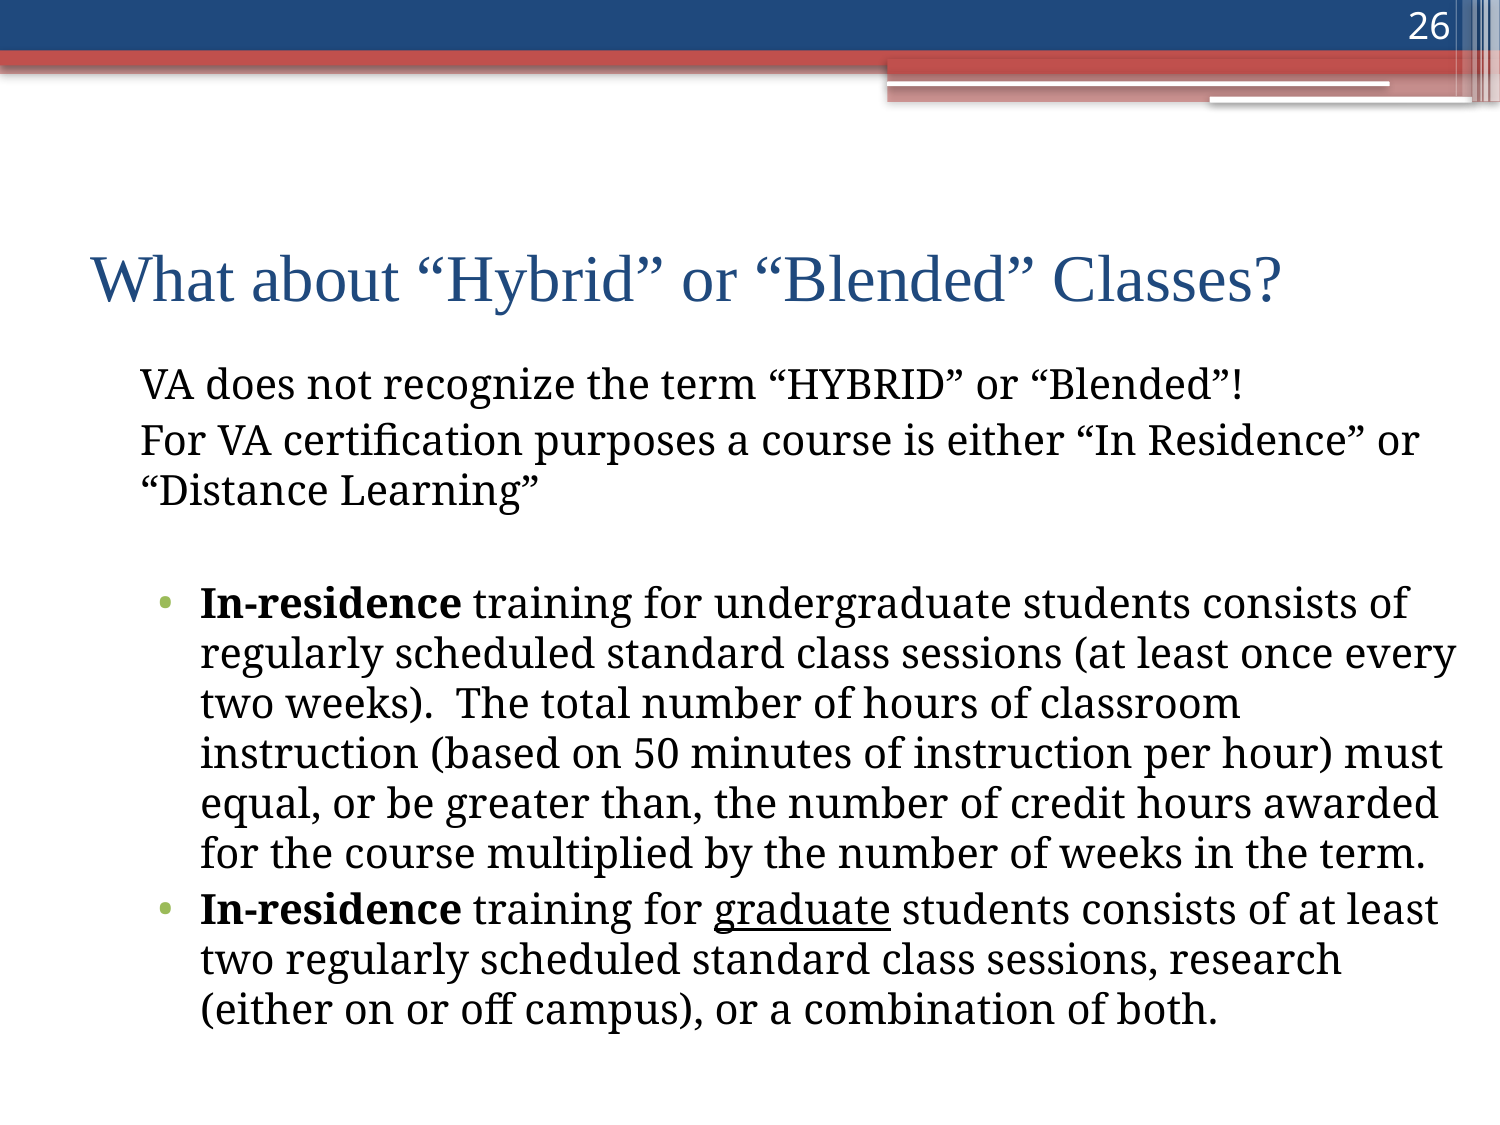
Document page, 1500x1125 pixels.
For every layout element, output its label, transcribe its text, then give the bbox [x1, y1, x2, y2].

title What about “Hybrid” or “Blended” Classes? [75, 187, 1425, 363]
slide_number 26 [1340, 0, 1466, 61]
list VA does not recognize the term “HYBRID” or “Blended”! For VA certification purposes a course is either “In Residence” or “Distance Learning” In-residence training for undergraduate students consists of regularly scheduled standard class sessions (at least once every two weeks). The total number of hours of classroom instruction (based on 50 minutes of instruction per hour) must equal, or be greater than, the number of credit hours awarded for the course multiplied by the number of weeks in the term. In-residence training for graduate students consists of at least two regularly scheduled standard class sessions, research (either on or off campus), or a combination of both. [125, 350, 1475, 1060]
